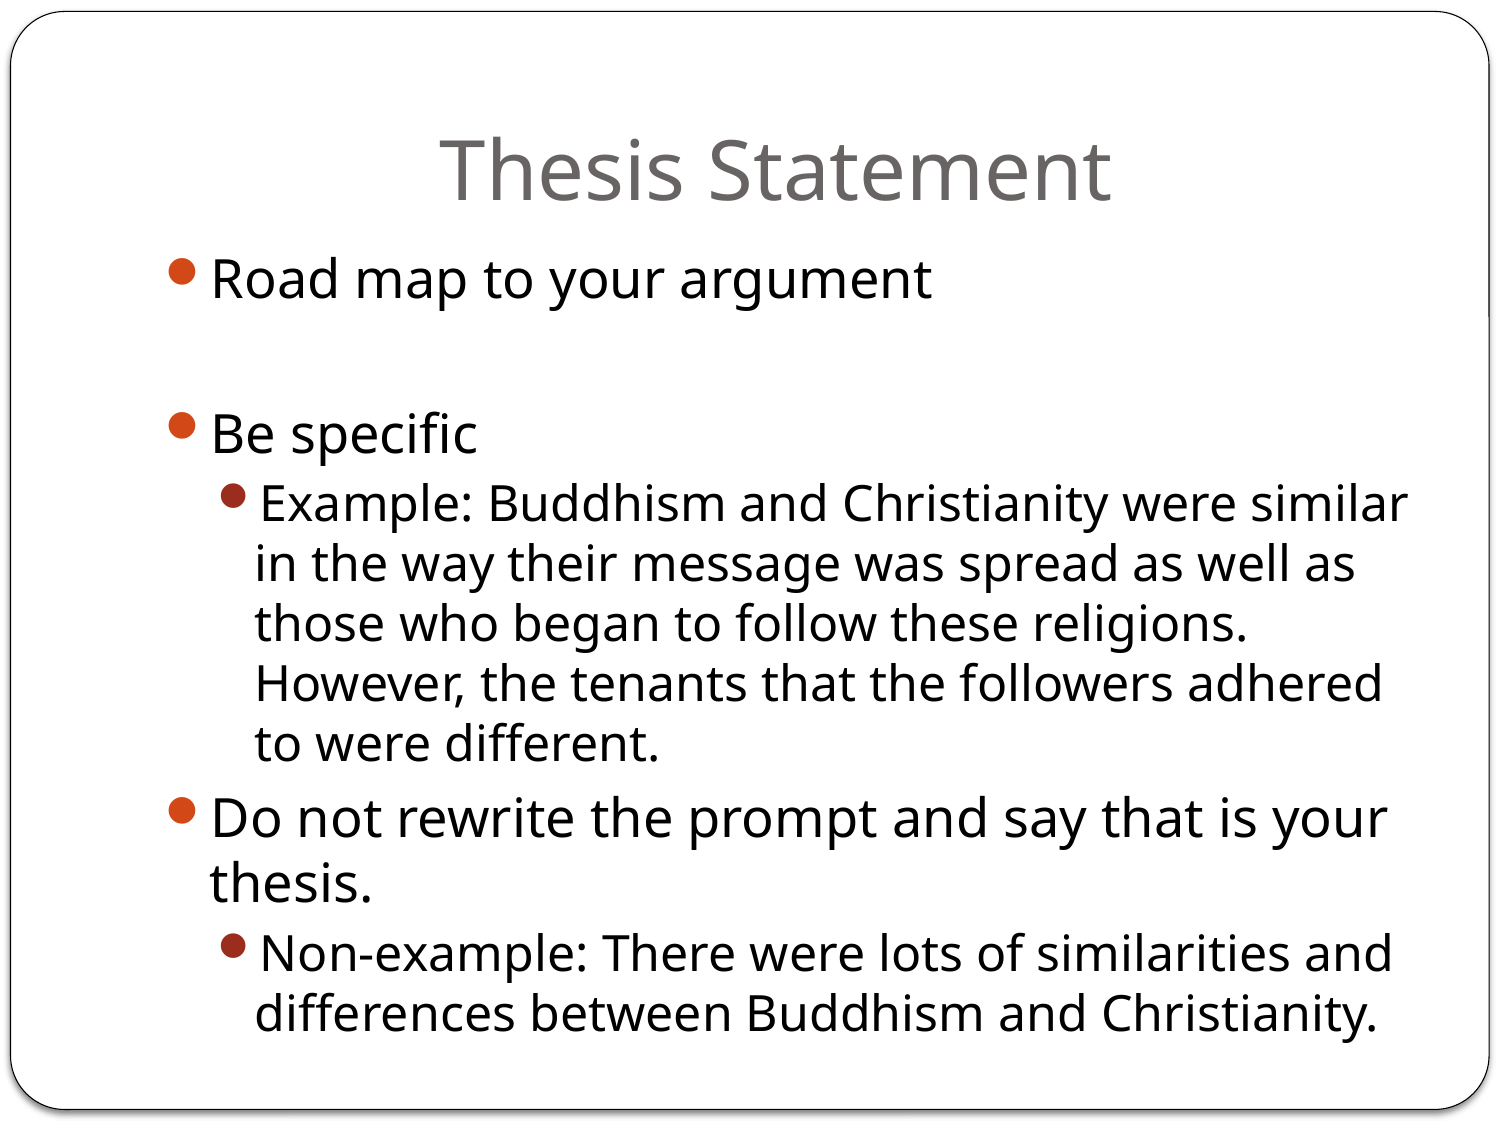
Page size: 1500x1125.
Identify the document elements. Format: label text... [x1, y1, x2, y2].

list Road map to your argument Be specific Example: Buddhism and Christianity were similar in the way their message was spread as well as those who began to follow these religions. However, the tenants that the followers adhered to were different. Do not rewrite the prompt and say that is your thesis. Non-example: There were lots of similarities and differences between Buddhism and Christianity. [150, 237, 1425, 988]
title Thesis Statement [150, 45, 1425, 233]
